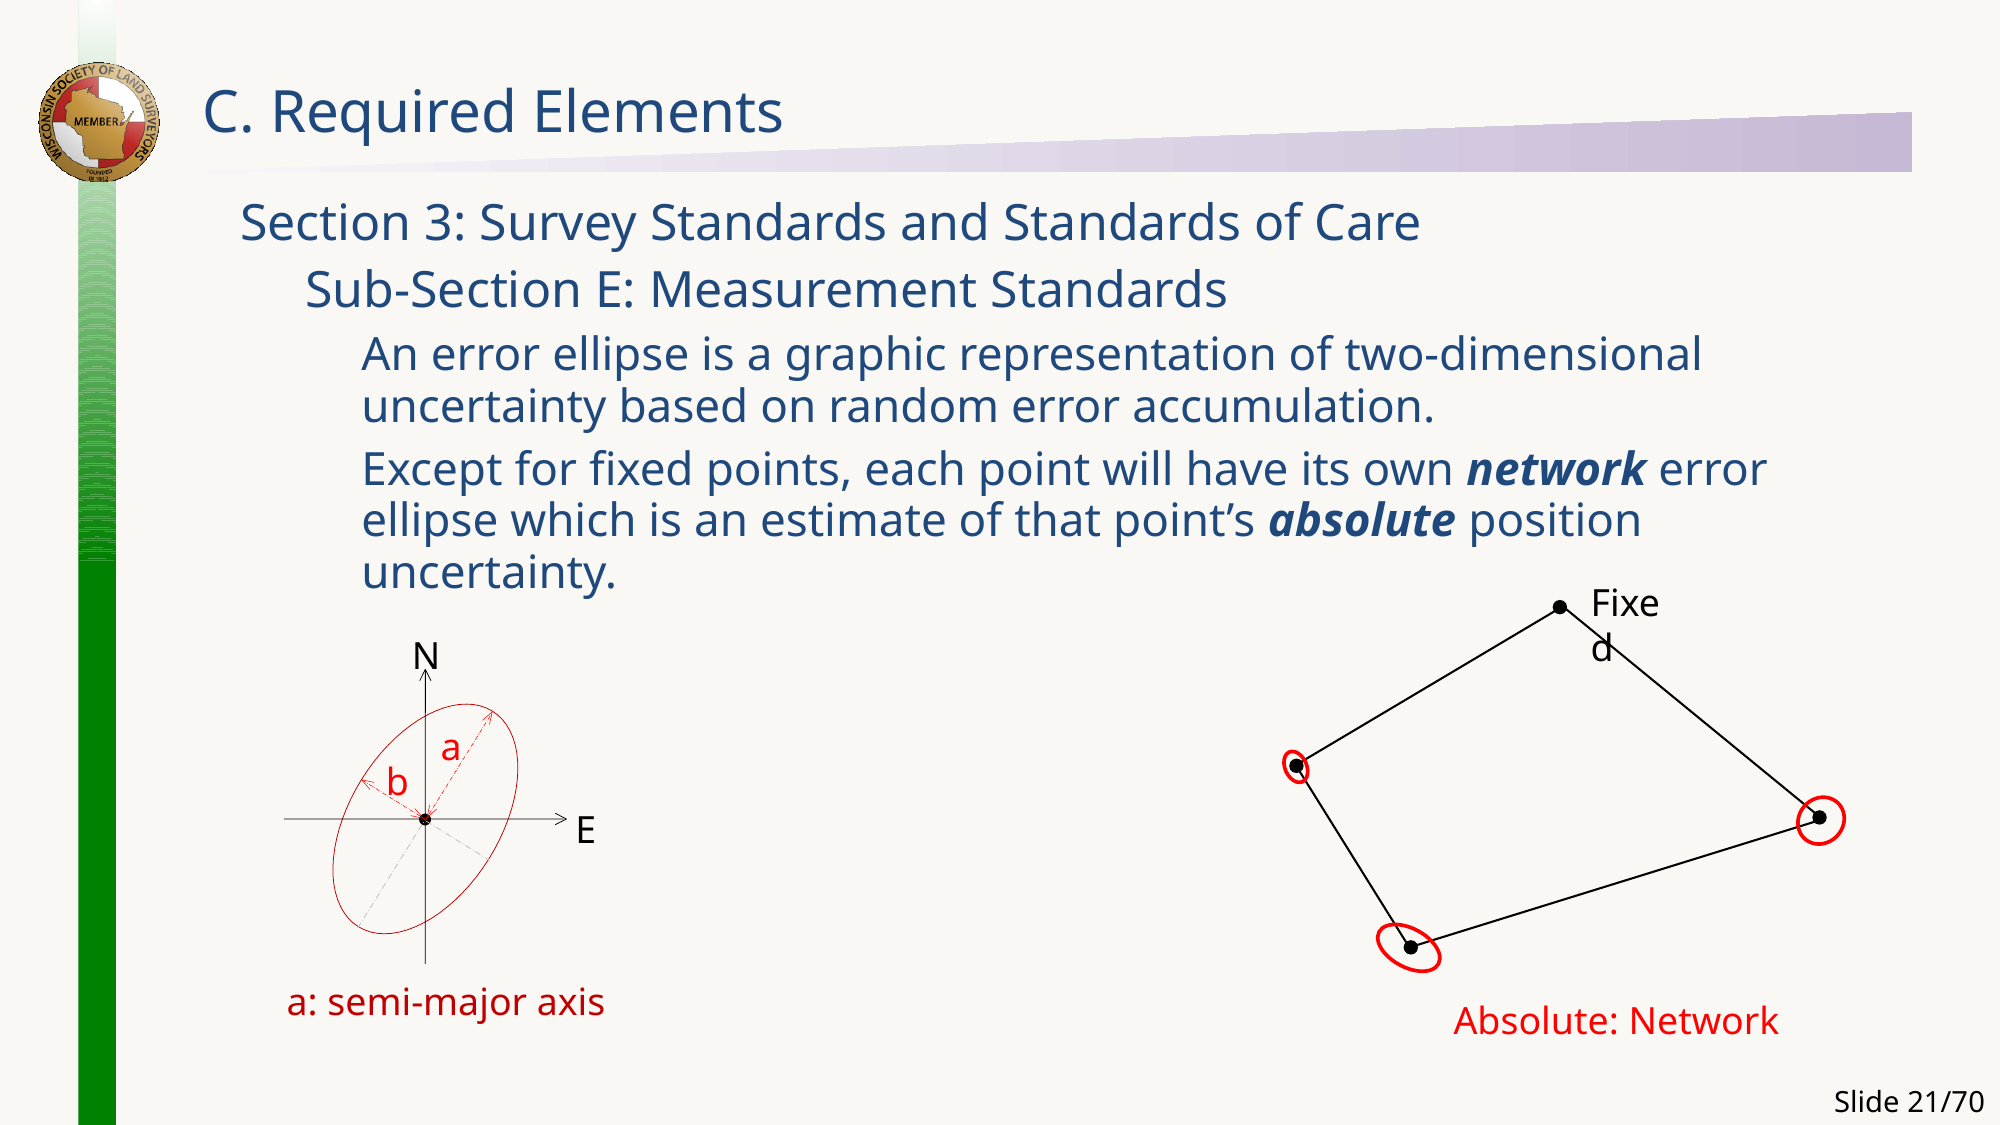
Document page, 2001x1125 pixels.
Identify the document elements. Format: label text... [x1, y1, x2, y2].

list Section 3: Survey Standards and Standards of Care Sub-Section E: Measurement Standards An error ellipse is a graphic representation of two-dimensional uncertainty based on random error accumulation. Except for fixed points, each point will have its own network error ellipse which is an estimate of that point’s absolute position uncertainty. [225, 187, 1875, 1050]
title C. Required Elements [187, 75, 1763, 165]
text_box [283, 571, 1844, 1051]
picture [35, 59, 161, 187]
